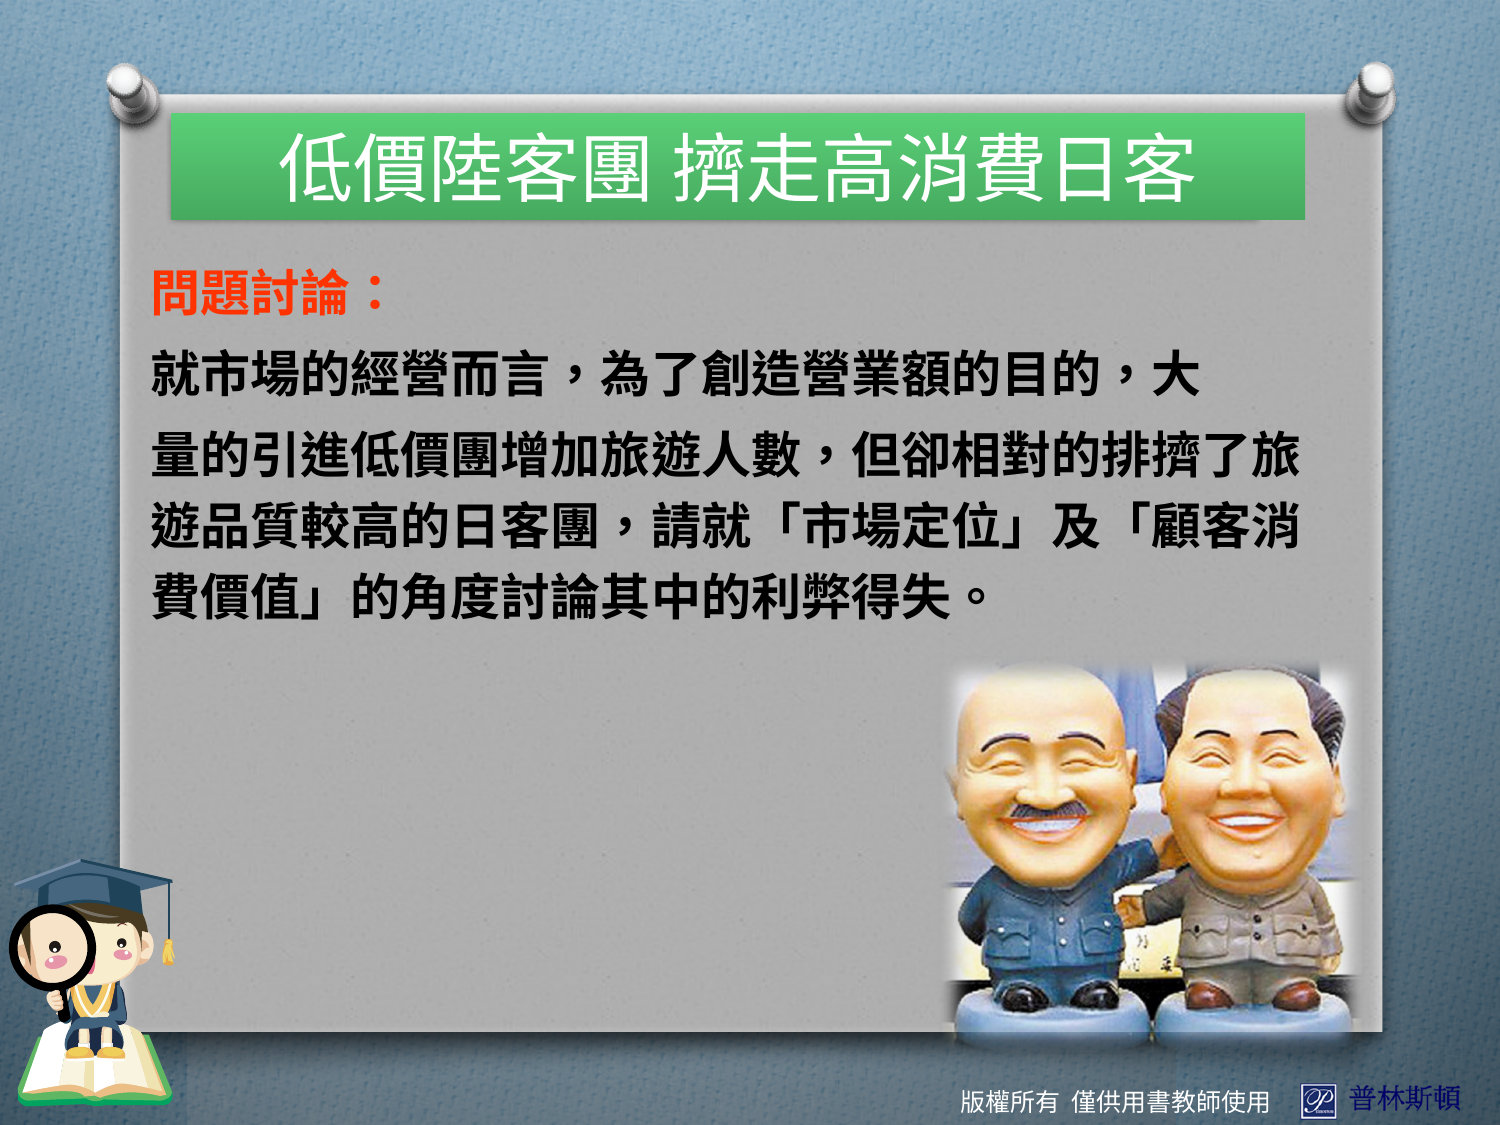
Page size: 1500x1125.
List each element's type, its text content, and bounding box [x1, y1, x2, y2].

text_box 低價陸客團 擠走高消費日客 [171, 113, 1306, 220]
list 問題討論： 就市場的經營而言，為了創造營業額的目的，大 量的引進低價團增加旅遊人數，但卻相對的排擠了旅遊品質較高的日客團，請就「市場定位」及「顧客消費價值」的角度討論其中的利弊得失。 [135, 243, 1353, 1012]
picture [1300, 1071, 1482, 1125]
picture [938, 656, 1365, 1055]
picture [1317, 35, 1439, 156]
picture [75, 29, 198, 153]
